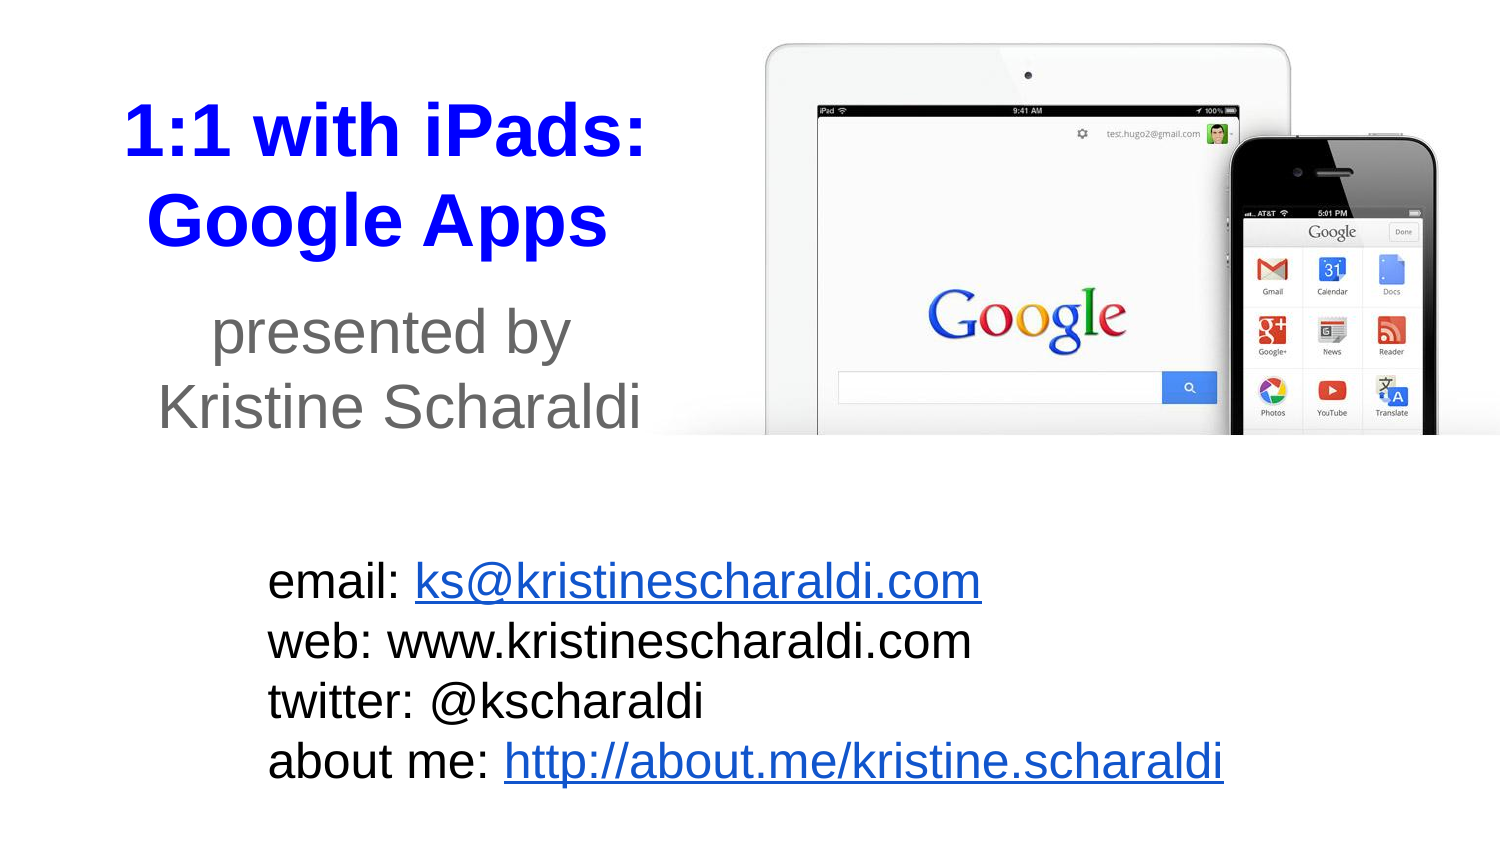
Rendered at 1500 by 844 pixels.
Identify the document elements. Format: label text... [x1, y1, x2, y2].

picture [621, 0, 1500, 437]
subtitle presented by Kristine Scharaldi [39, 276, 616, 406]
text_box email: ks@kristinescharaldi.com web: www.kristinescharaldi.com twitter: @kscharaldi about me: http://about.me/kristine.scharaldi [252, 533, 1372, 737]
title 1:1 with iPads: Google Apps [78, 30, 616, 276]
